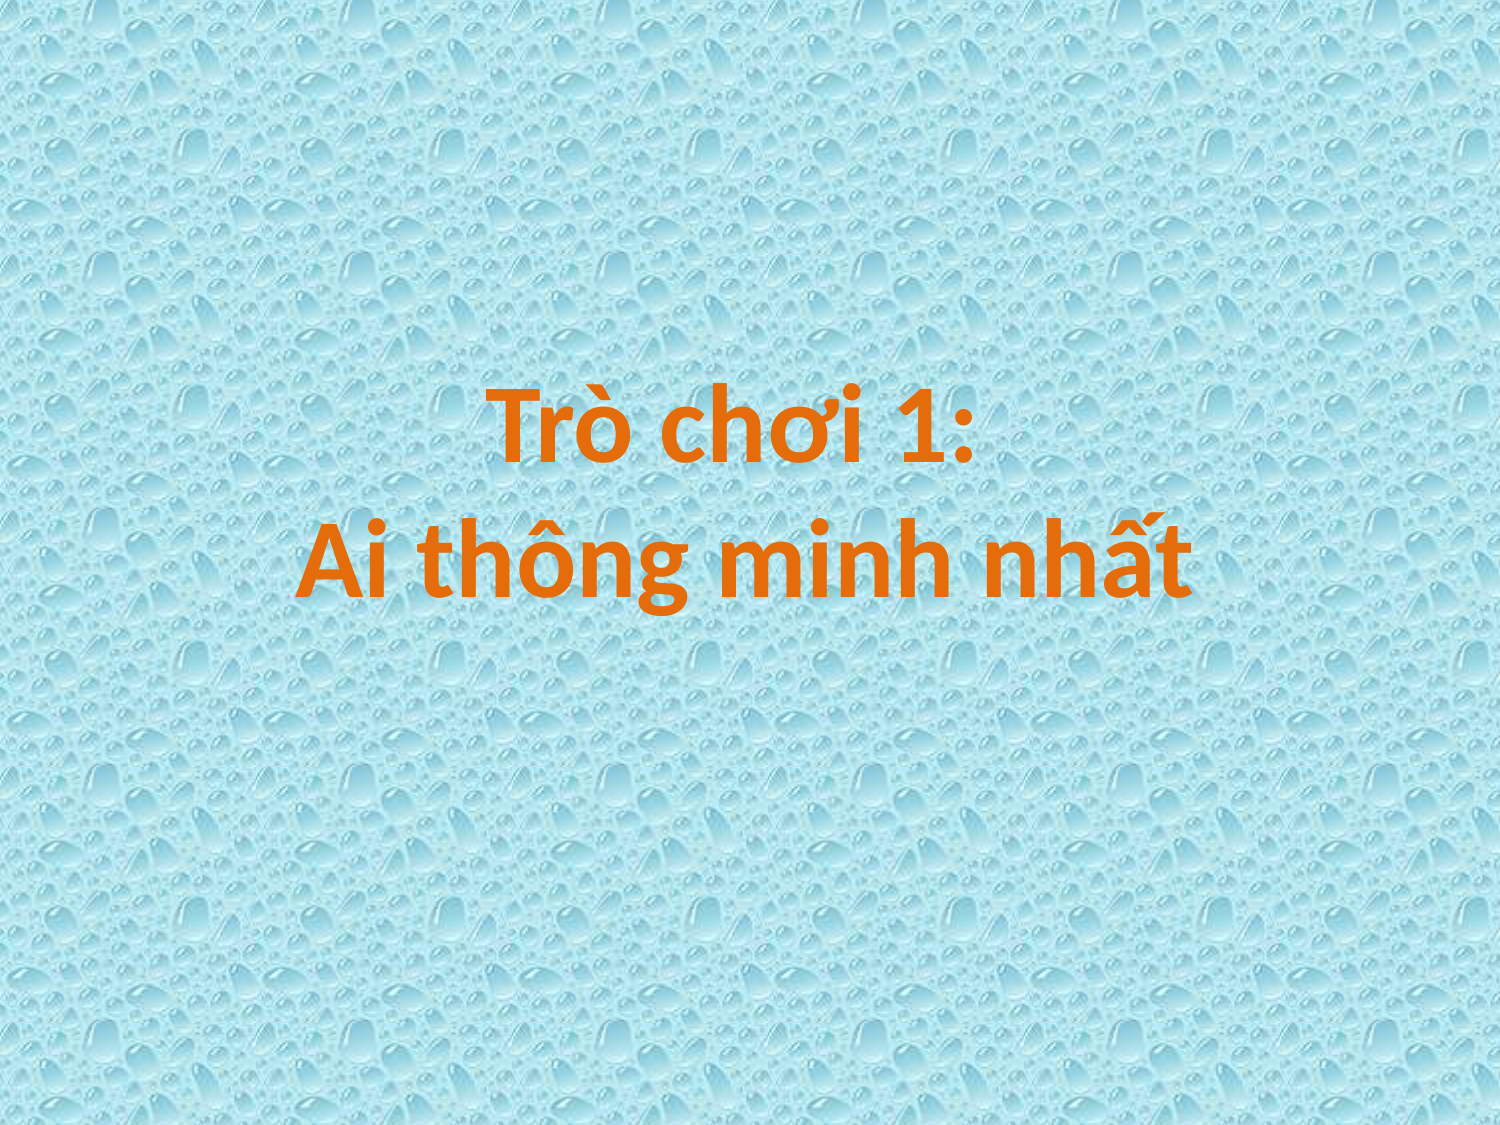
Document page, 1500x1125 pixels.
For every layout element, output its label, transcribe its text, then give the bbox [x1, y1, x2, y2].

picture [0, 0, 1500, 1125]
text_box Trò chơi 1: Ai thông minh nhất [280, 342, 1211, 628]
